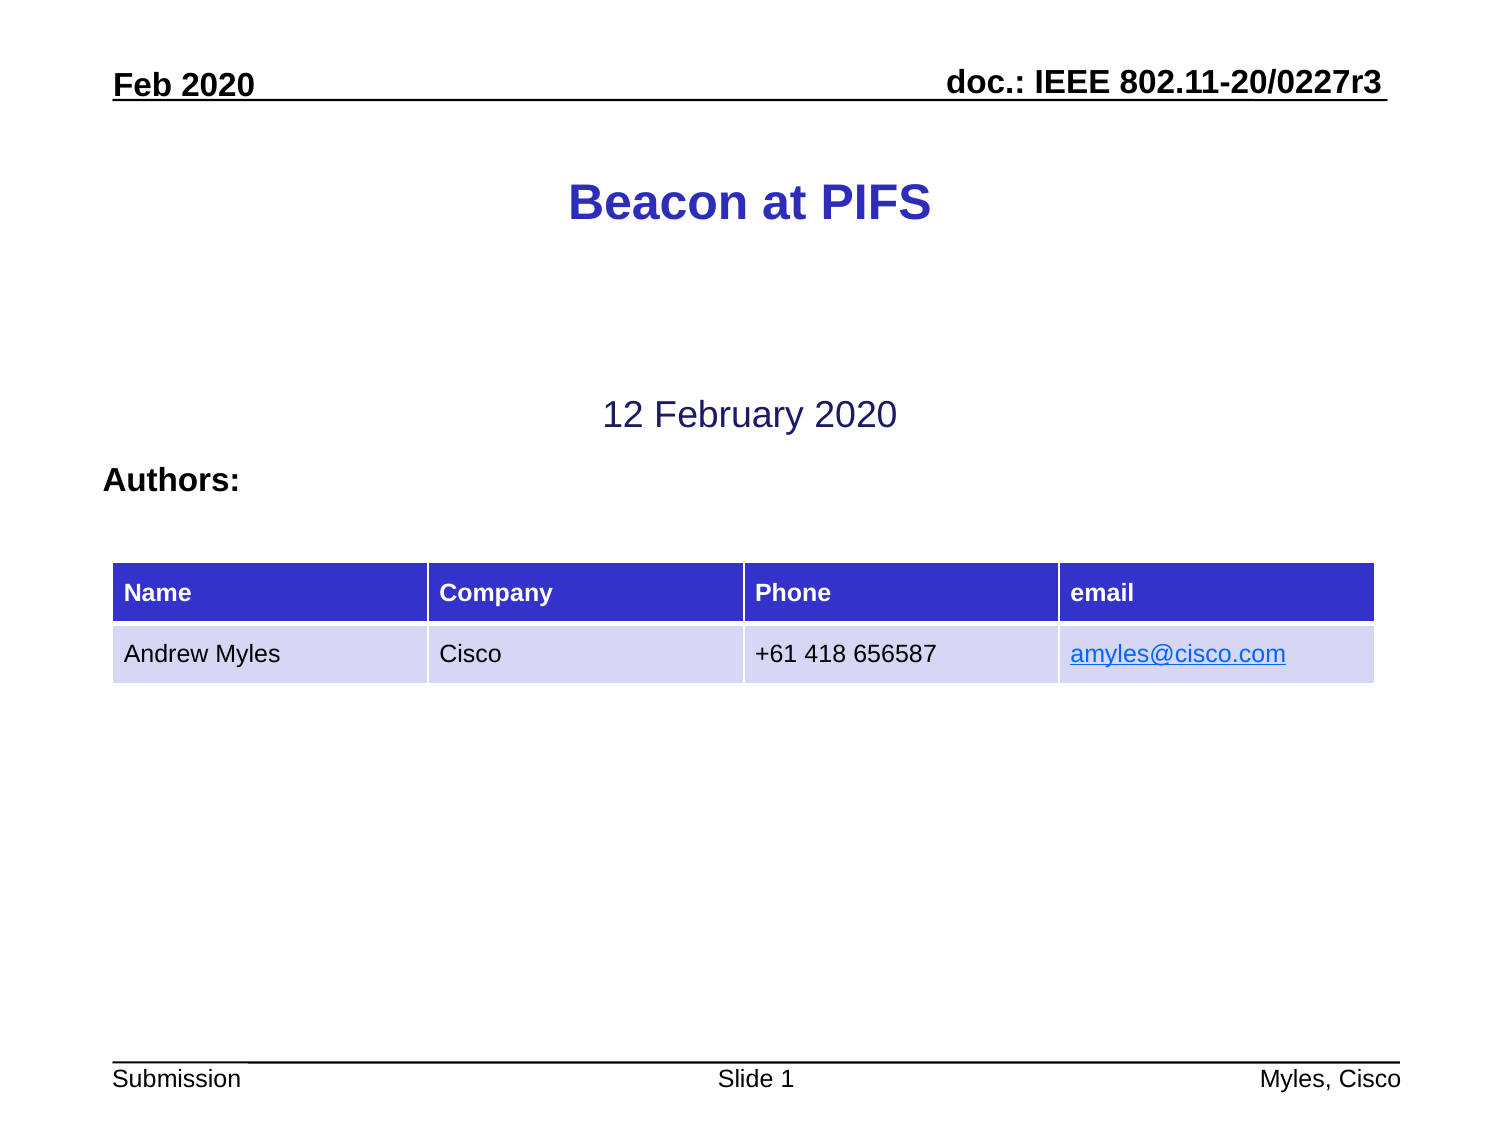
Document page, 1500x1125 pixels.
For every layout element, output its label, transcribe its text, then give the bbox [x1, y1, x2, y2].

table_header email [1060, 563, 1374, 621]
list 12 February 2020 [112, 382, 1388, 445]
table_header Name [113, 563, 427, 621]
footer Myles, Cisco [1258, 1061, 1402, 1093]
table_header Company [429, 563, 743, 621]
slide_number Slide 1 [709, 1061, 803, 1093]
table_cell +61 418 656587 [745, 626, 1058, 683]
title Beacon at PIFS [112, 112, 1388, 288]
table_header Phone [745, 563, 1058, 621]
text_box Authors: [87, 450, 325, 513]
table_cell Cisco [429, 626, 743, 683]
table_cell amyles@cisco.com [1060, 626, 1374, 683]
table_cell Andrew Myles [113, 626, 427, 683]
